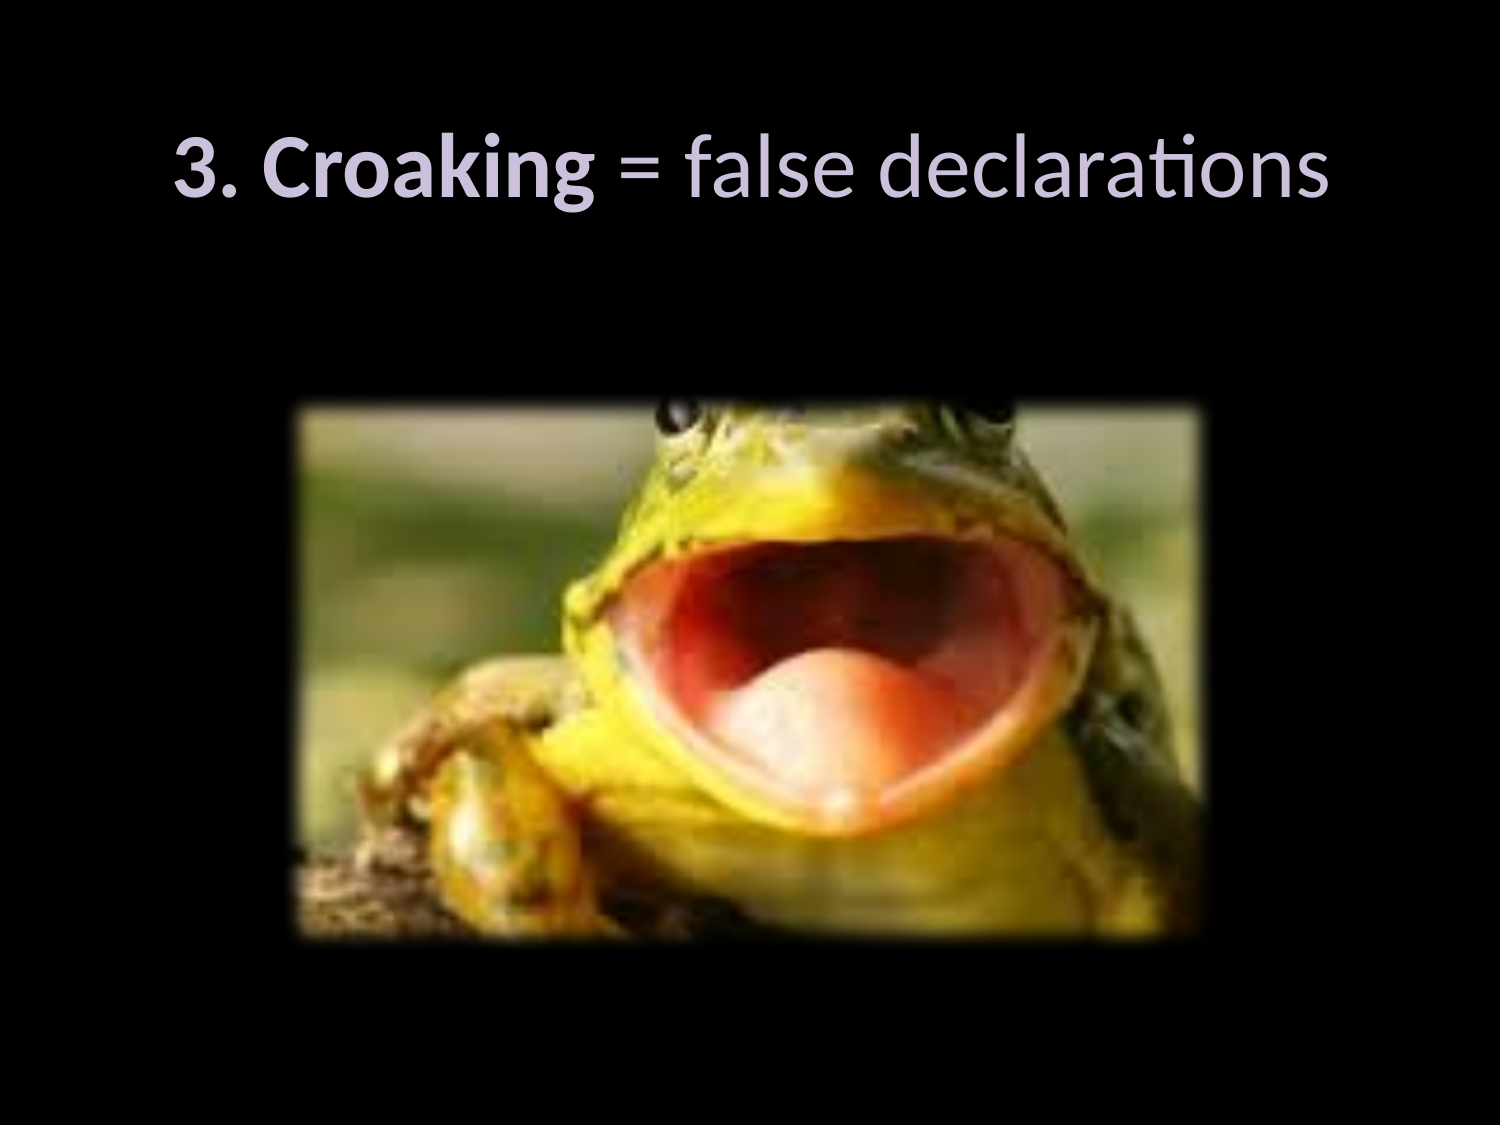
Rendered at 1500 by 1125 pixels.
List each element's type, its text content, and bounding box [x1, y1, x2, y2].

title 3. Croaking = false declarations [81, 52, 1423, 269]
picture [280, 390, 1217, 953]
